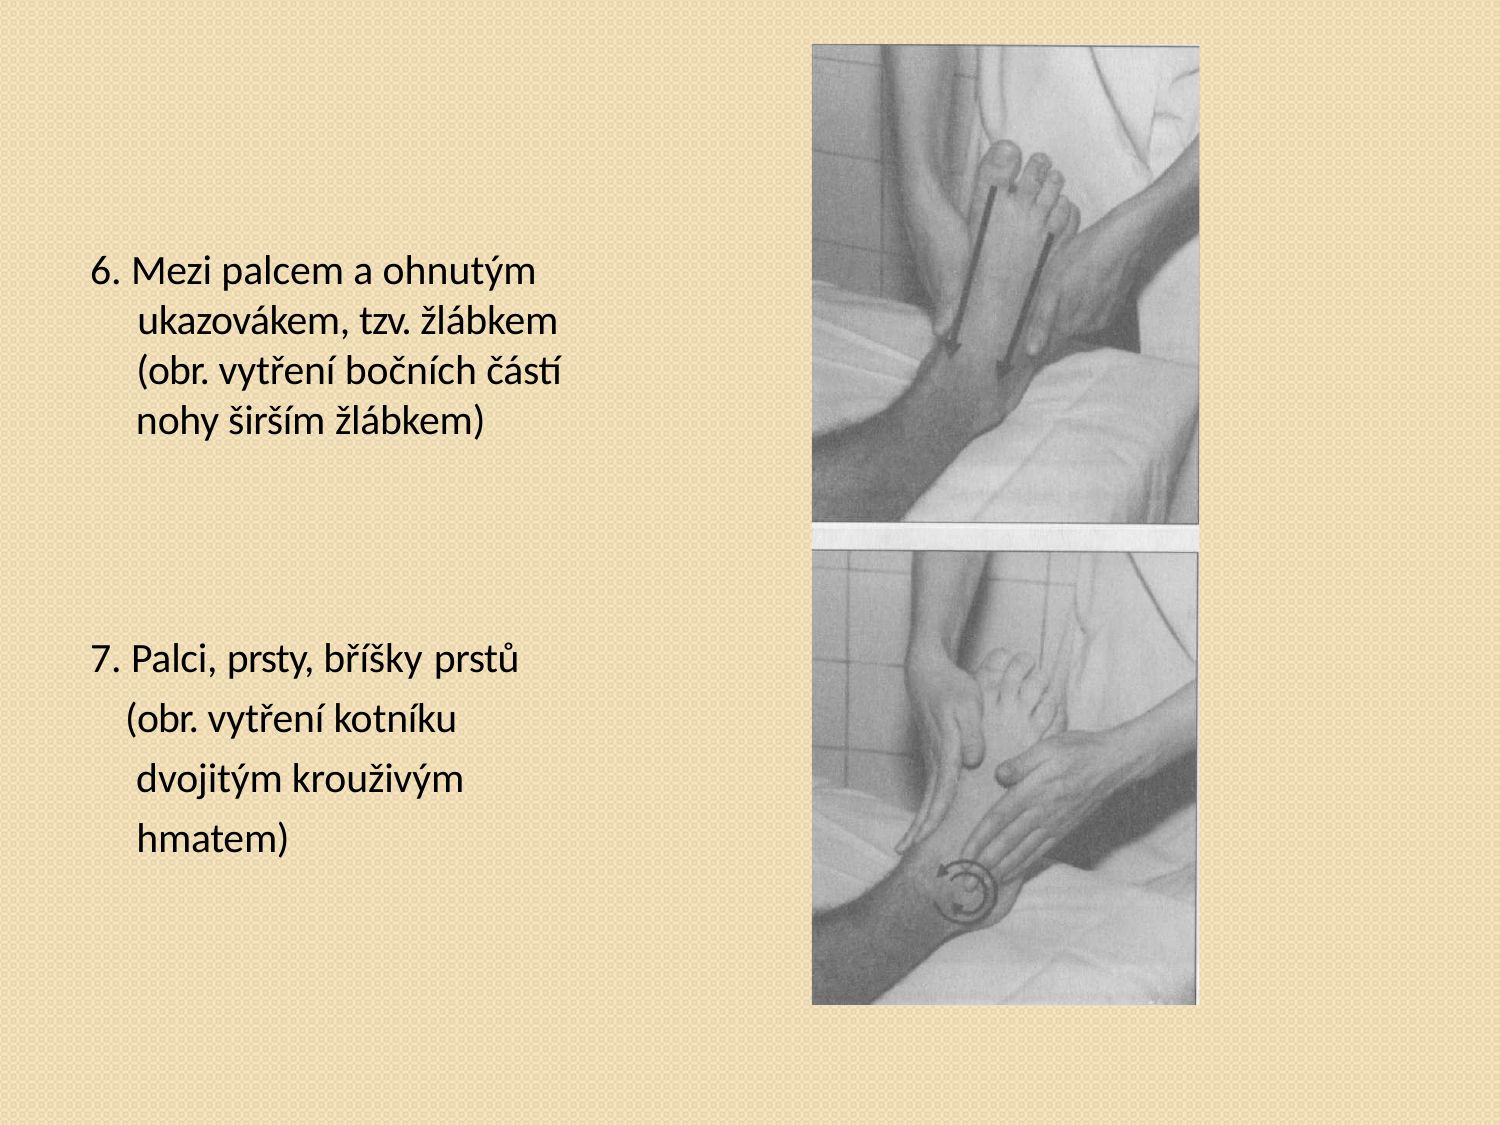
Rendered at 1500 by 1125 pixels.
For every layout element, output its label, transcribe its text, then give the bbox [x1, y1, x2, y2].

text_box 7. Palci, prsty, bříšky prstů (obr. vytření kotníku dvojitým krouživým hmatem) [87, 630, 613, 861]
text_box [811, 44, 1200, 1005]
title 6. Mezi palcem a ohnutým ukazovákem, tzv. žlábkem (obr. vytření bočních částí nohy širším žlábkem) [87, 242, 588, 443]
